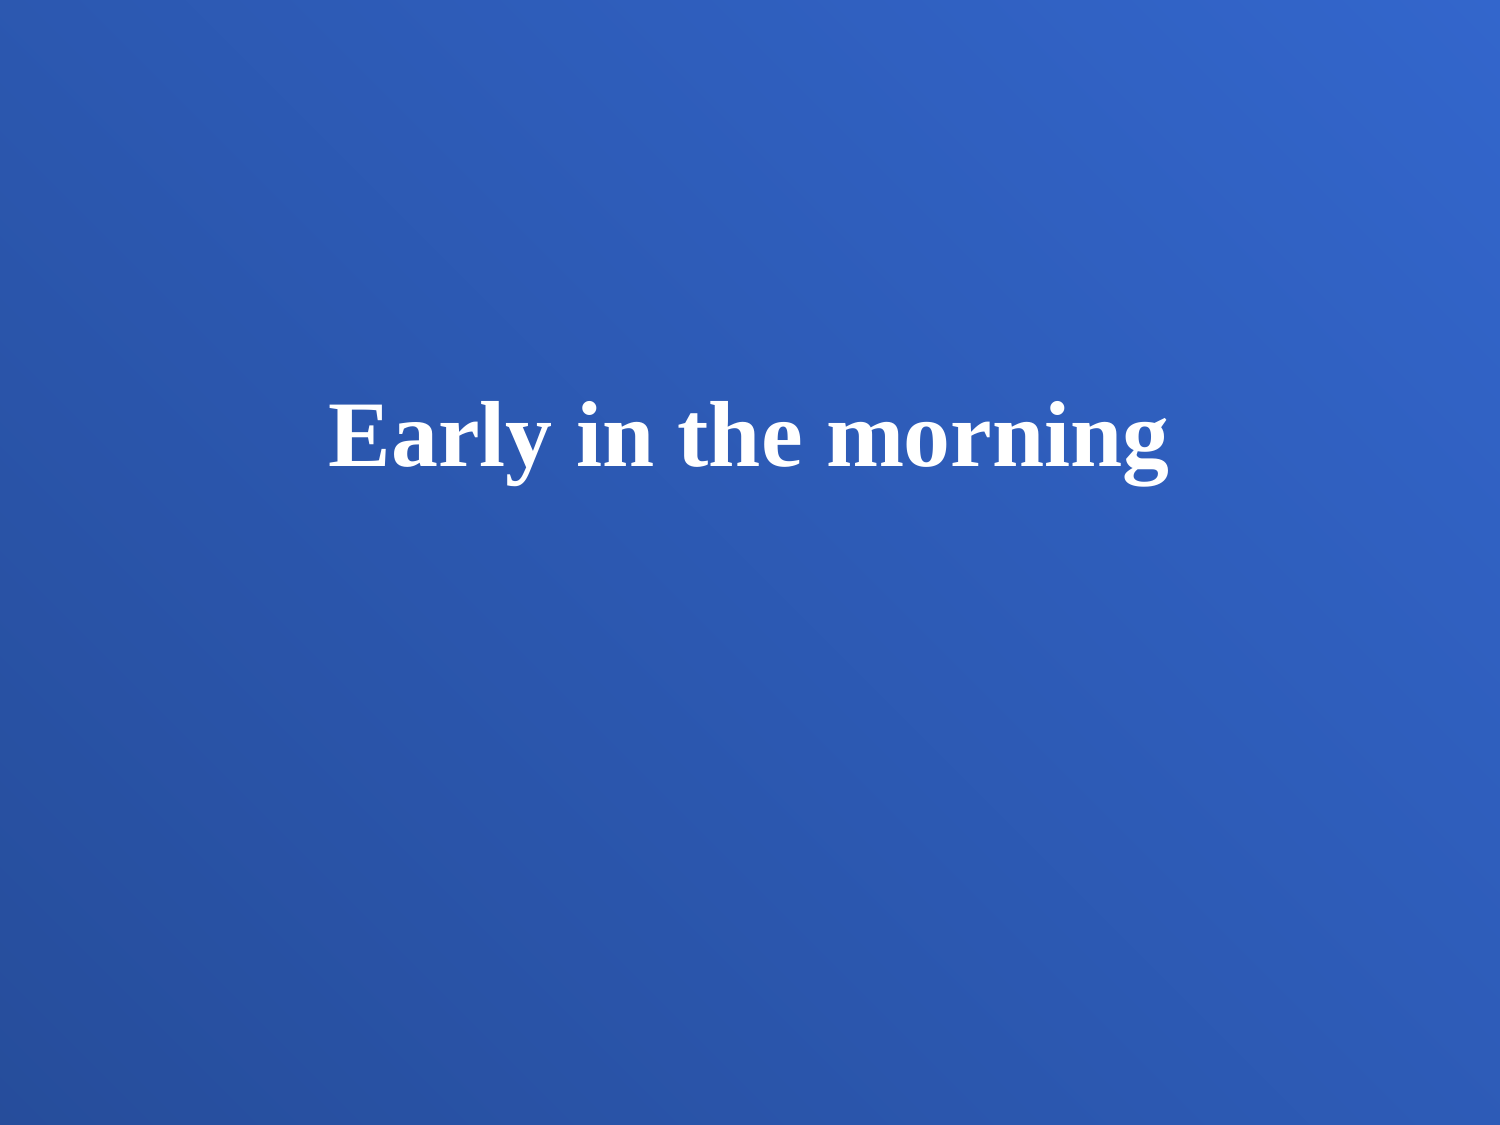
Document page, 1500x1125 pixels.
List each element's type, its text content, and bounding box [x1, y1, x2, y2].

text_box Early in the morning [0, 365, 1500, 606]
